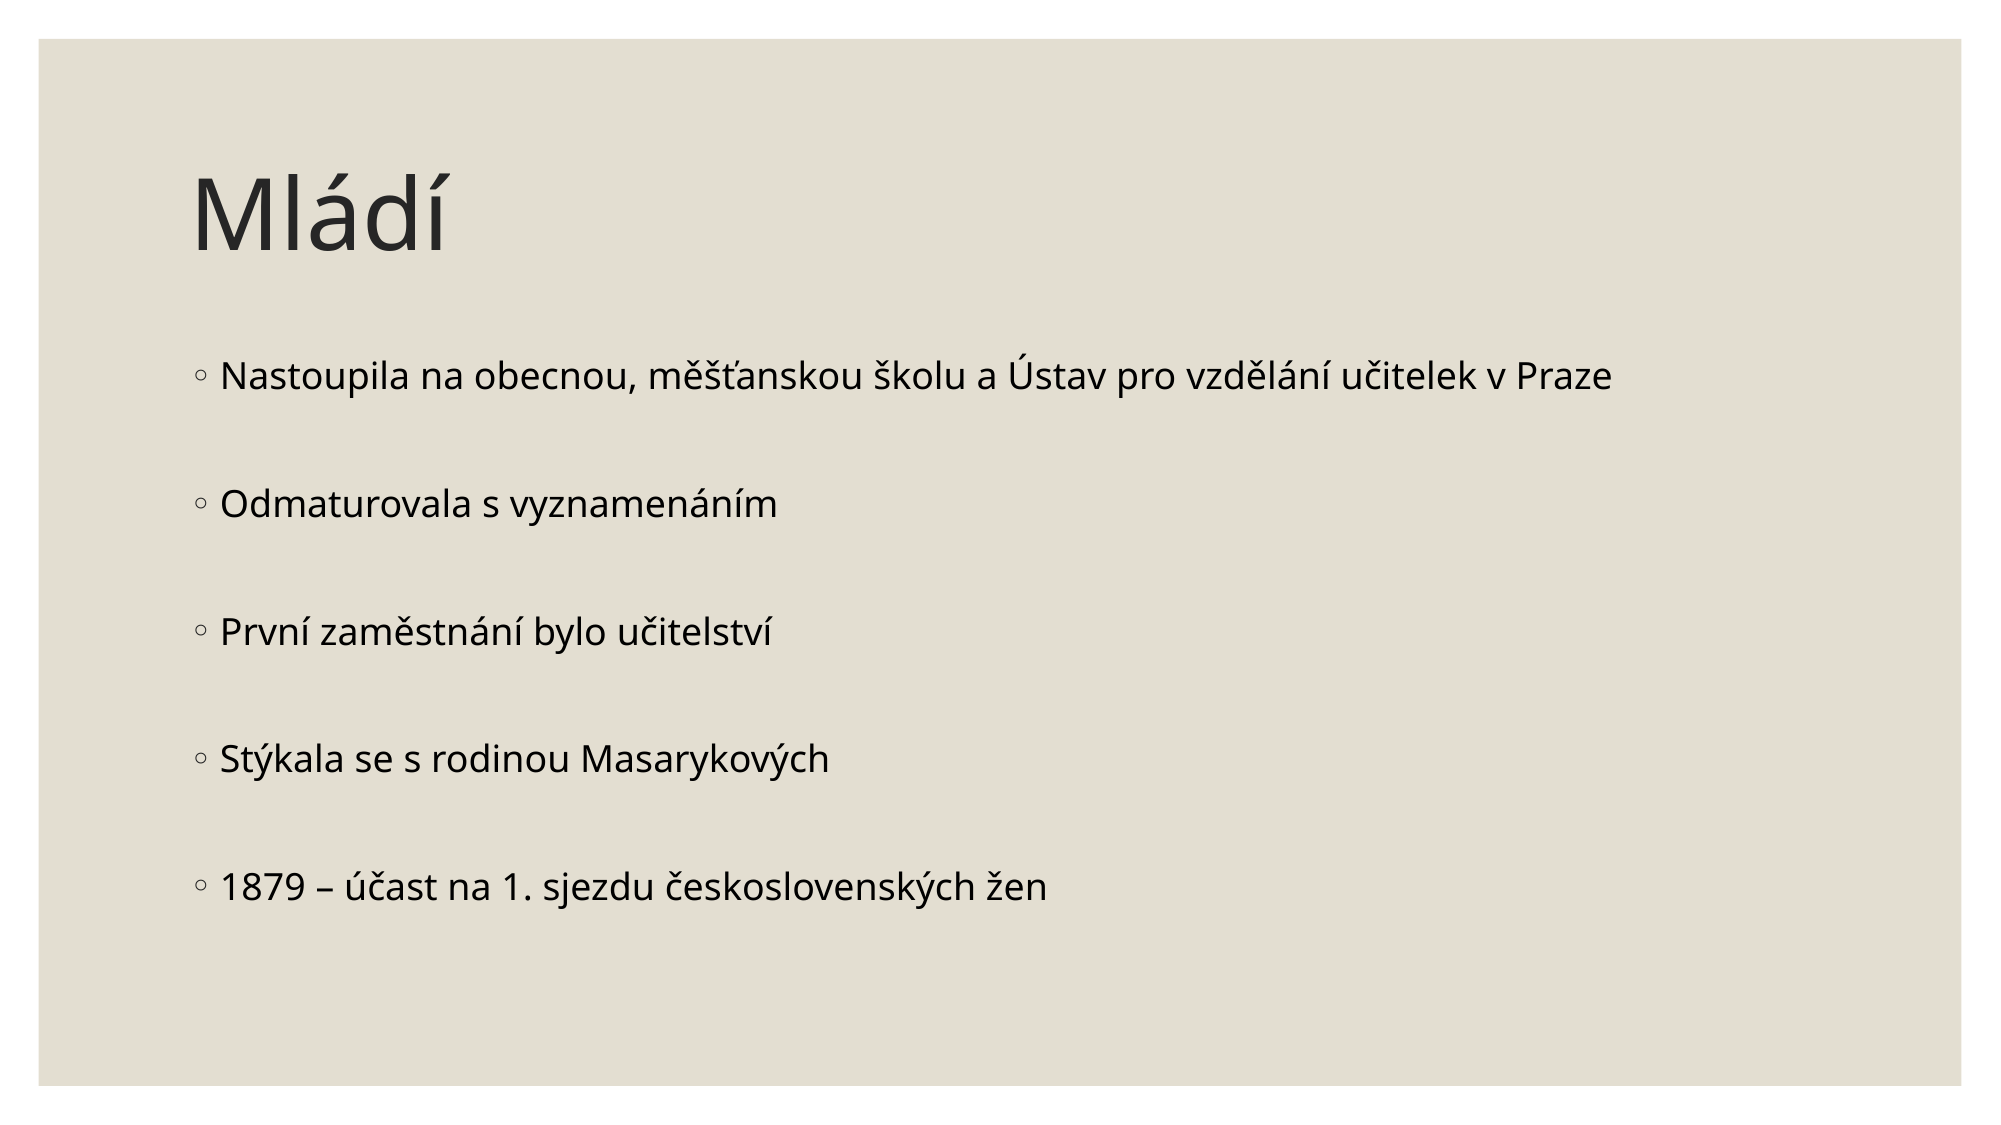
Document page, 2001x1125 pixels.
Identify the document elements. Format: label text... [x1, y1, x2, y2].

list Nastoupila na obecnou, měšťanskou školu a Ústav pro vzdělání učitelek v Praze Odmaturovala s vyznamenáním První zaměstnání bylo učitelství Stýkala se s rodinou Masarykových 1879 – účast na 1. sjezdu československých žen [174, 345, 1825, 990]
title Mládí [174, 105, 1825, 331]
